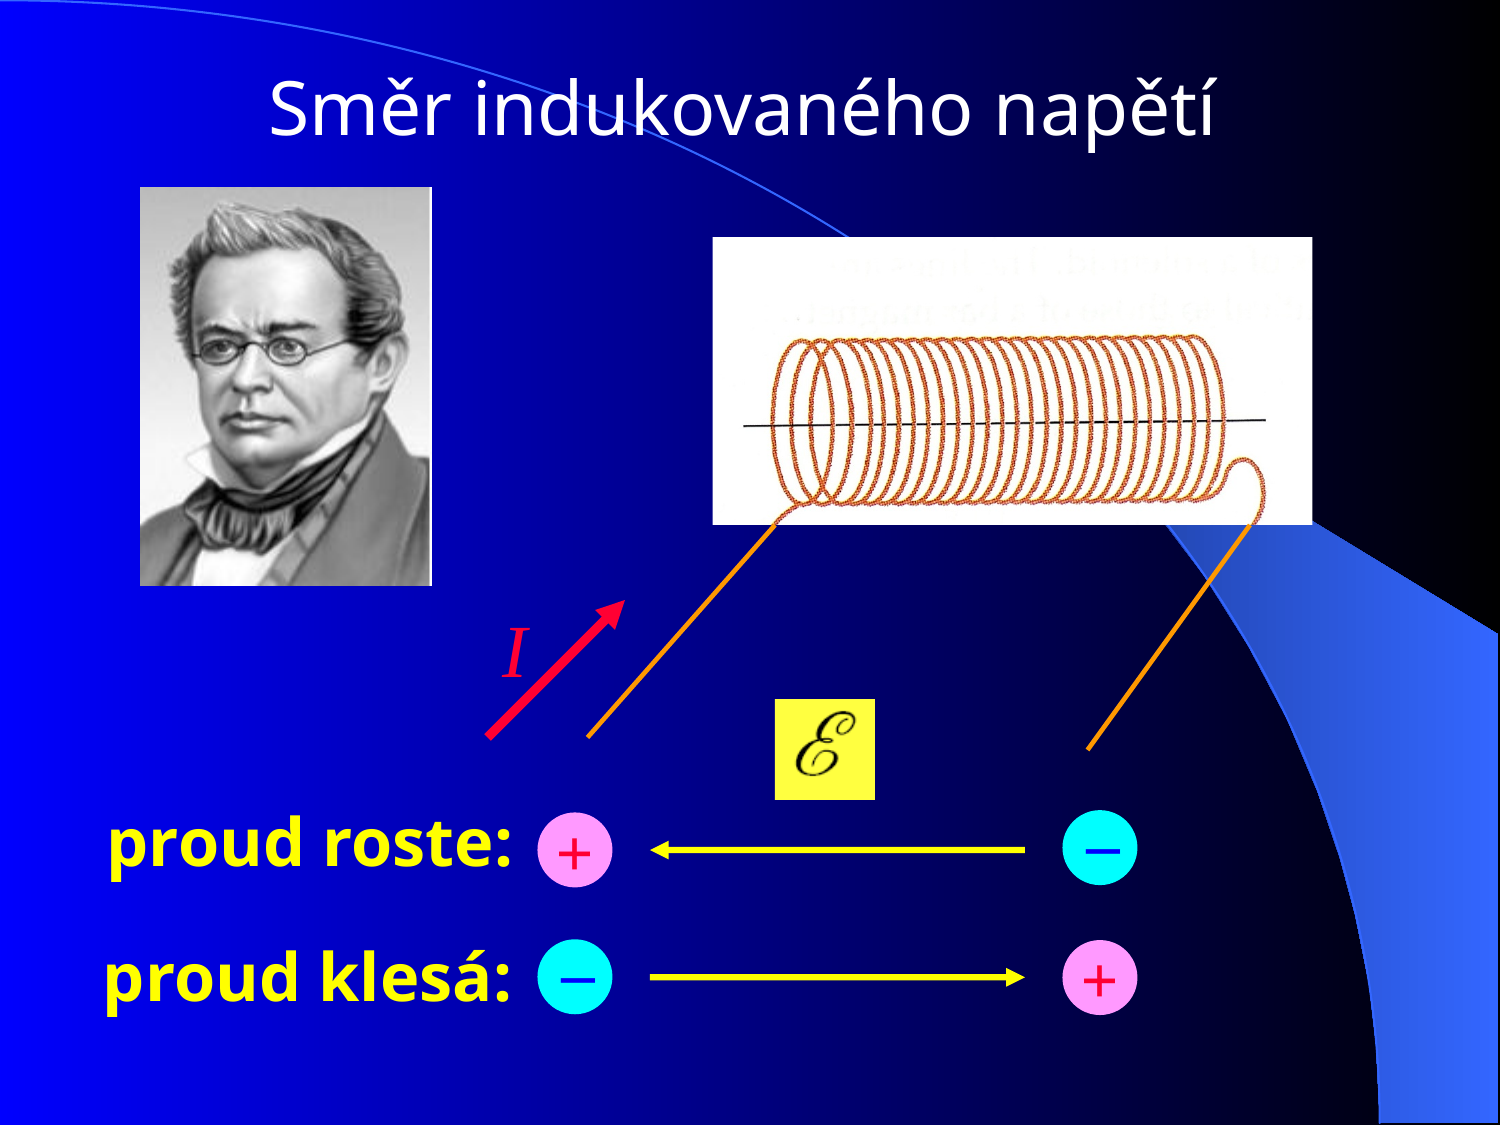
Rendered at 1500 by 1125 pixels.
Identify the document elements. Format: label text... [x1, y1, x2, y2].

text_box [1062, 792, 1138, 889]
text_box Směr indukovaného napětí [253, 52, 1233, 158]
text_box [537, 921, 613, 1018]
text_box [537, 801, 613, 898]
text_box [1062, 929, 1138, 1026]
text_box [649, 843, 1025, 857]
text_box proud klesá: [88, 927, 528, 1022]
picture [140, 187, 432, 587]
text_box [649, 971, 1025, 984]
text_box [487, 237, 1313, 751]
picture [774, 699, 876, 801]
text_box proud roste: [92, 792, 529, 888]
